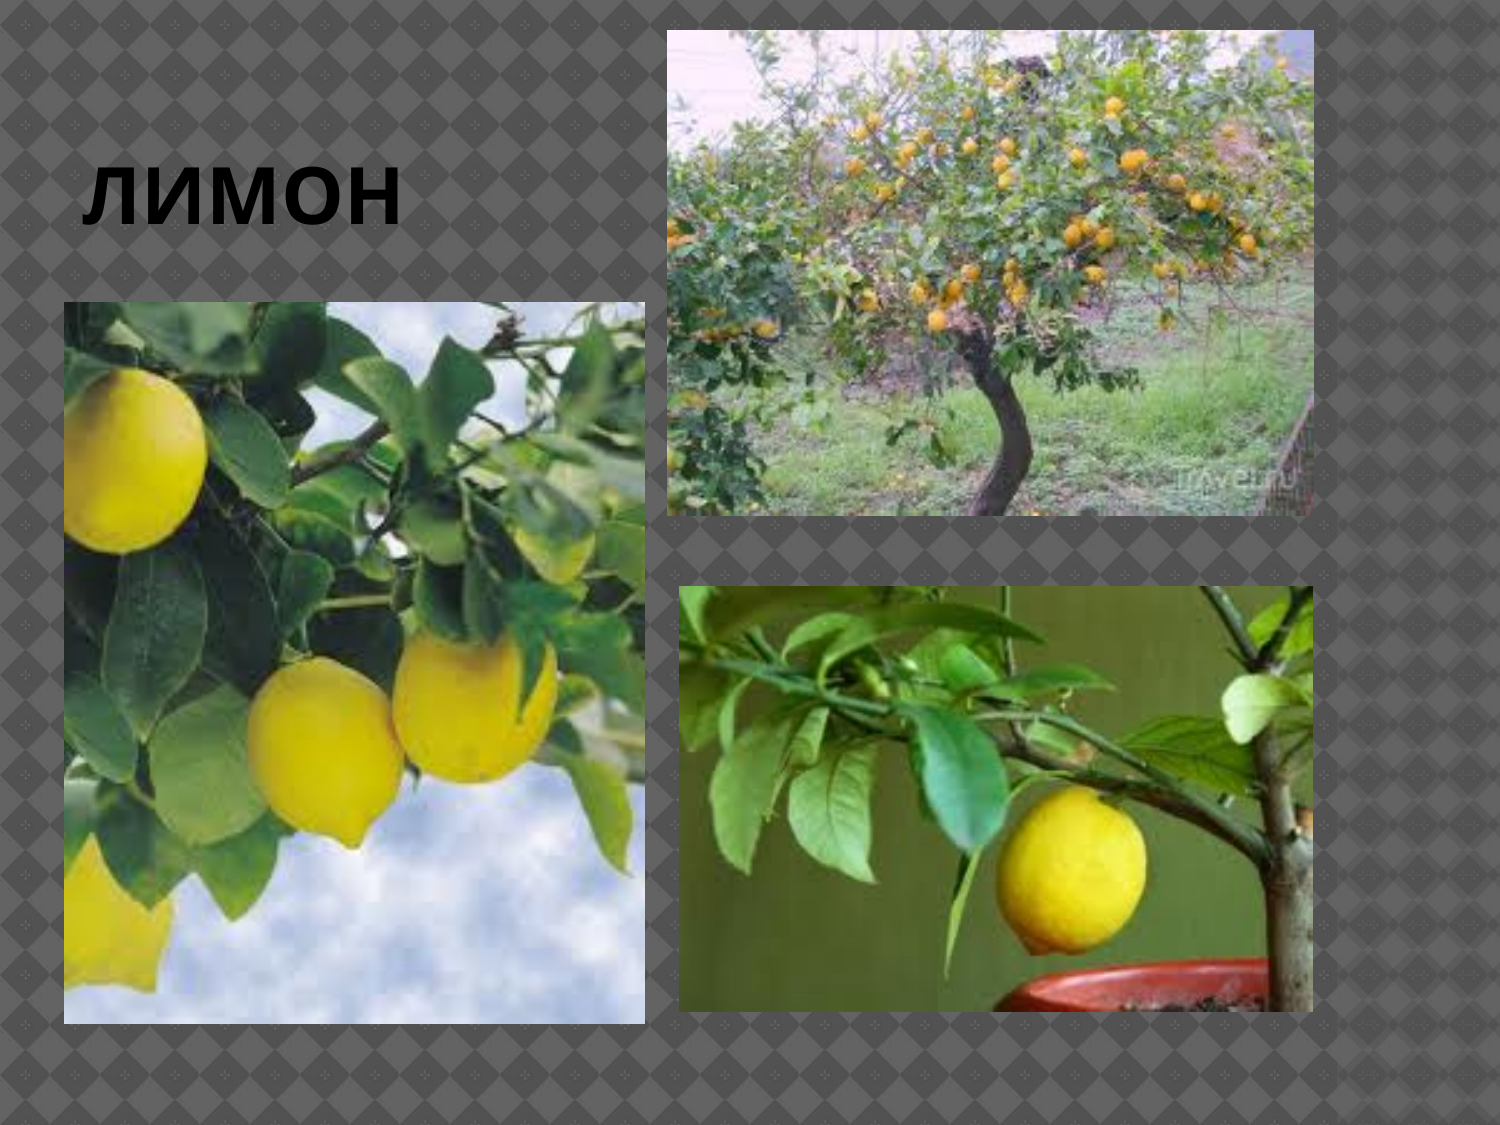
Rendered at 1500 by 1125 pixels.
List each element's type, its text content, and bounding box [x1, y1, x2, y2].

picture [678, 585, 1313, 1012]
picture [666, 30, 1315, 516]
title лимон [75, 52, 661, 240]
picture [64, 302, 645, 1024]
